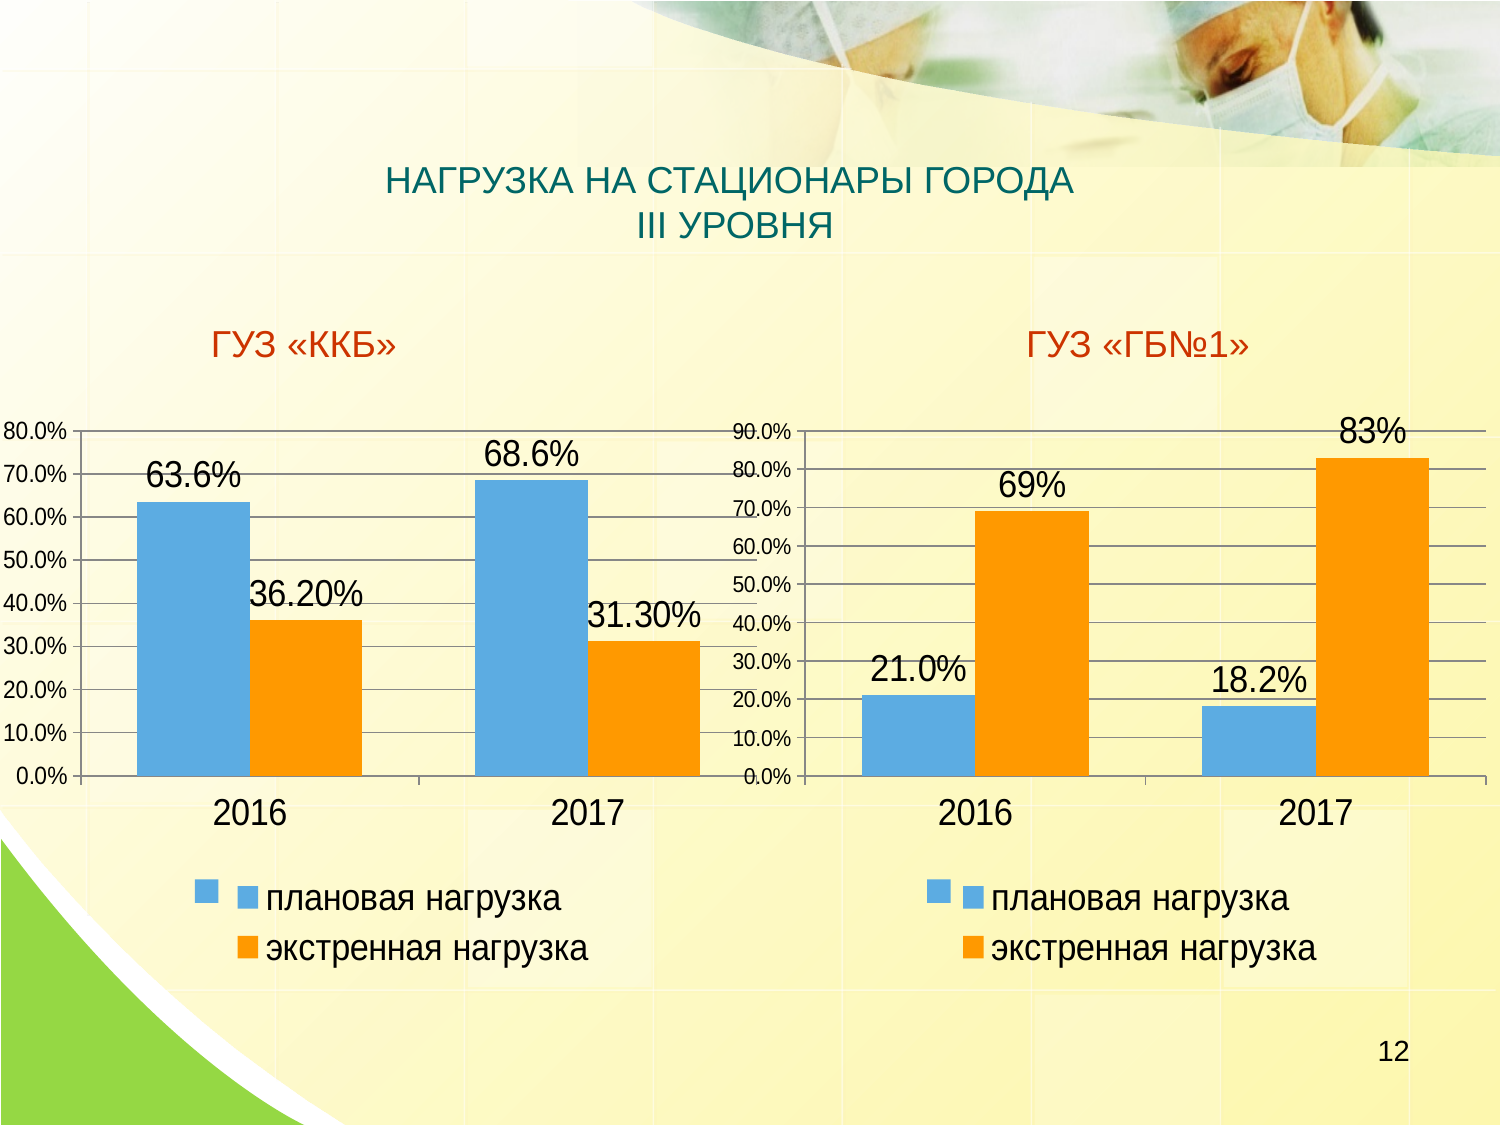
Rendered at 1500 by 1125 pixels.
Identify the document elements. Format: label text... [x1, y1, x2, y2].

text_box НАГРУЗКА НА СТАЦИОНАРЫ ГОРОДА III УРОВНЯ [360, 148, 1111, 254]
text_box ГУЗ «ГБ№1» [1011, 312, 1265, 371]
slide_number 12 [1074, 1024, 1425, 1103]
chart [2, 373, 1488, 977]
picture [655, 1, 1500, 156]
text_box ГУЗ «ККБ» [196, 312, 412, 371]
